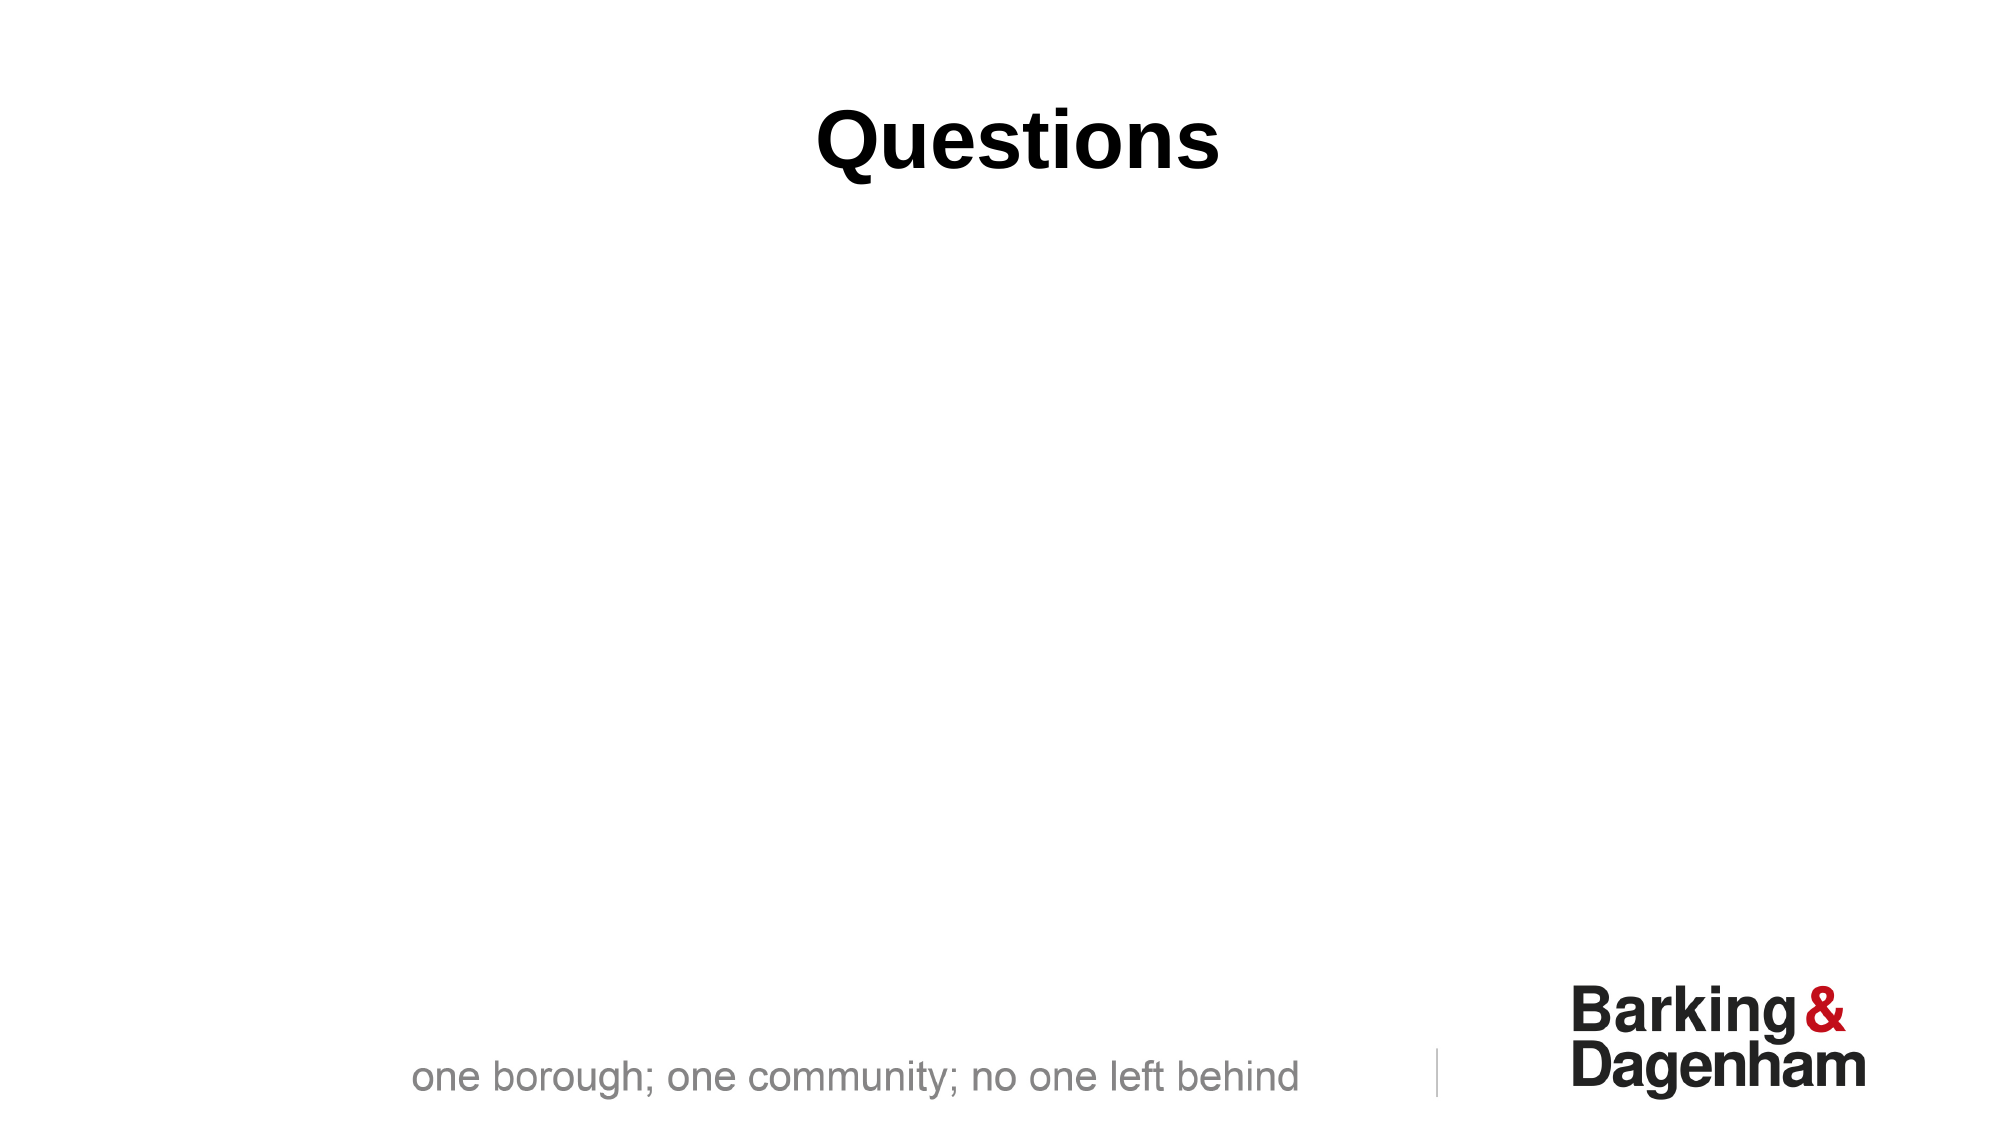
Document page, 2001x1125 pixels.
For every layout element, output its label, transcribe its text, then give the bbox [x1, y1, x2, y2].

text_box Questions [276, 78, 1761, 193]
picture [56, 955, 1949, 1125]
